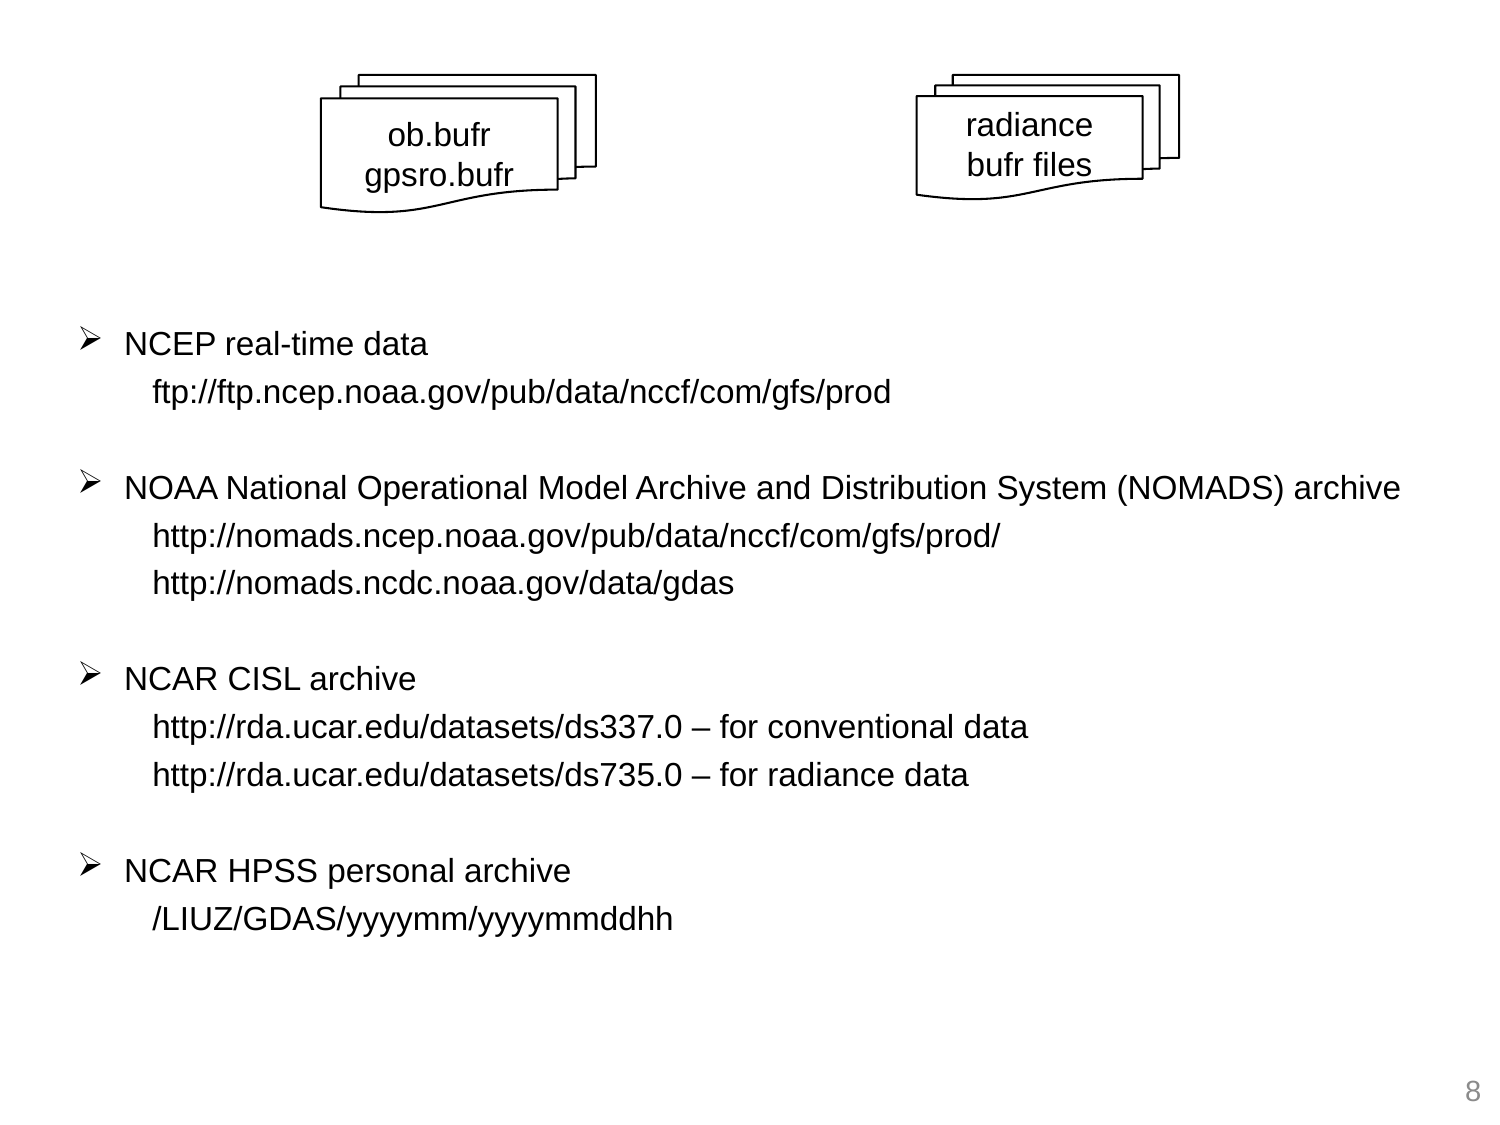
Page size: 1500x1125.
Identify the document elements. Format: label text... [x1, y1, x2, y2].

text_box radiance bufr files [916, 74, 1180, 200]
text_box NCEP real-time data ftp://ftp.ncep.noaa.gov/pub/data/nccf/com/gfs/prod NOAA National Operational Model Archive and Distribution System (NOMADS) archive http://nomads.ncep.noaa.gov/pub/data/nccf/com/gfs/prod/ http://nomads.ncdc.noaa.gov/data/gdas NCAR CISL archive http://rda.ucar.edu/datasets/ds337.0 – for conventional data http://rda.ucar.edu/datasets/ds735.0 – for radiance data NCAR HPSS personal archive /LIUZ/GDAS/yyyymm/yyyymmddhh [62, 306, 1438, 993]
text_box ob.bufr gpsro.bufr [320, 74, 596, 213]
slide_number 8 [1146, 1060, 1497, 1120]
